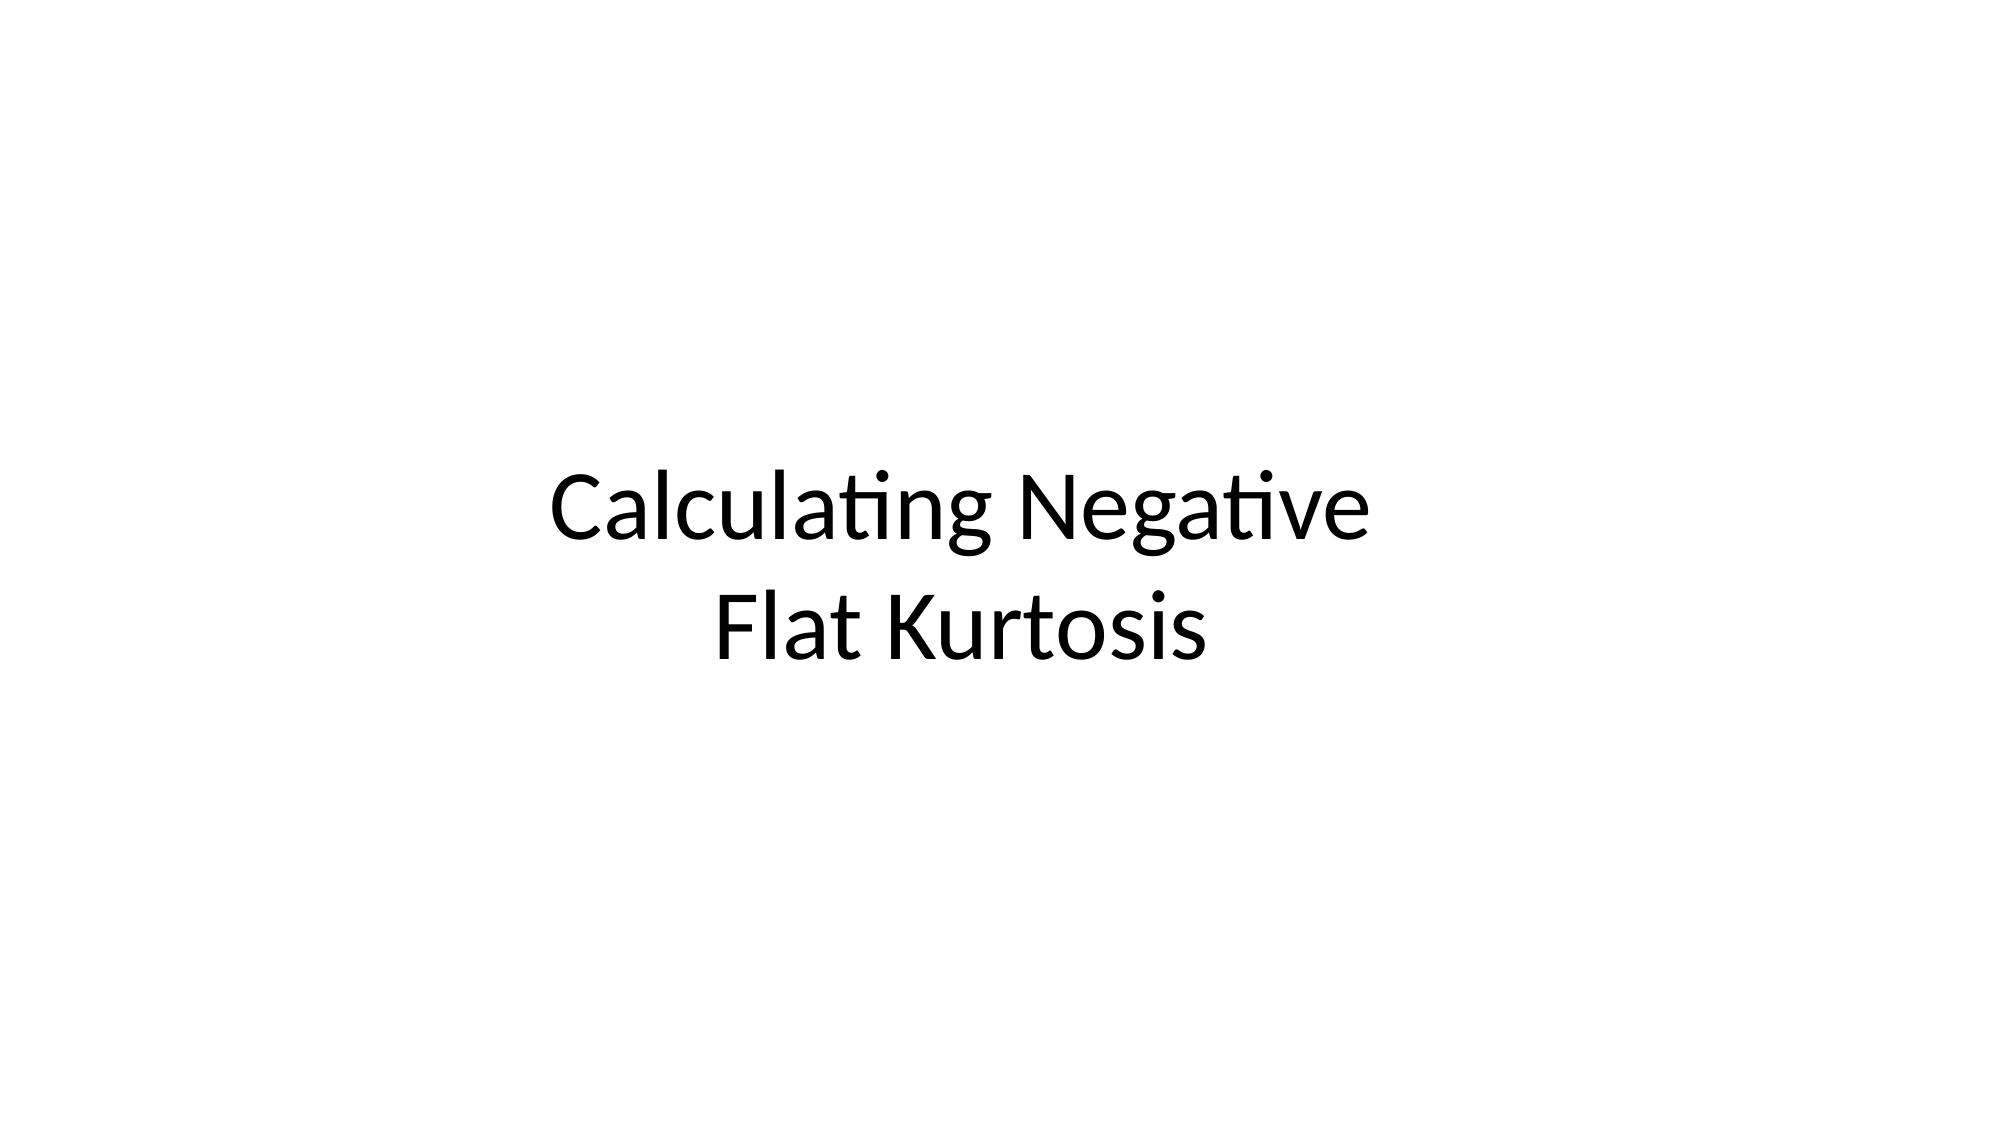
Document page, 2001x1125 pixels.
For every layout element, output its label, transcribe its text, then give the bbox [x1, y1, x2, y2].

text_box Calculating Negative Flat Kurtosis [505, 431, 1418, 687]
